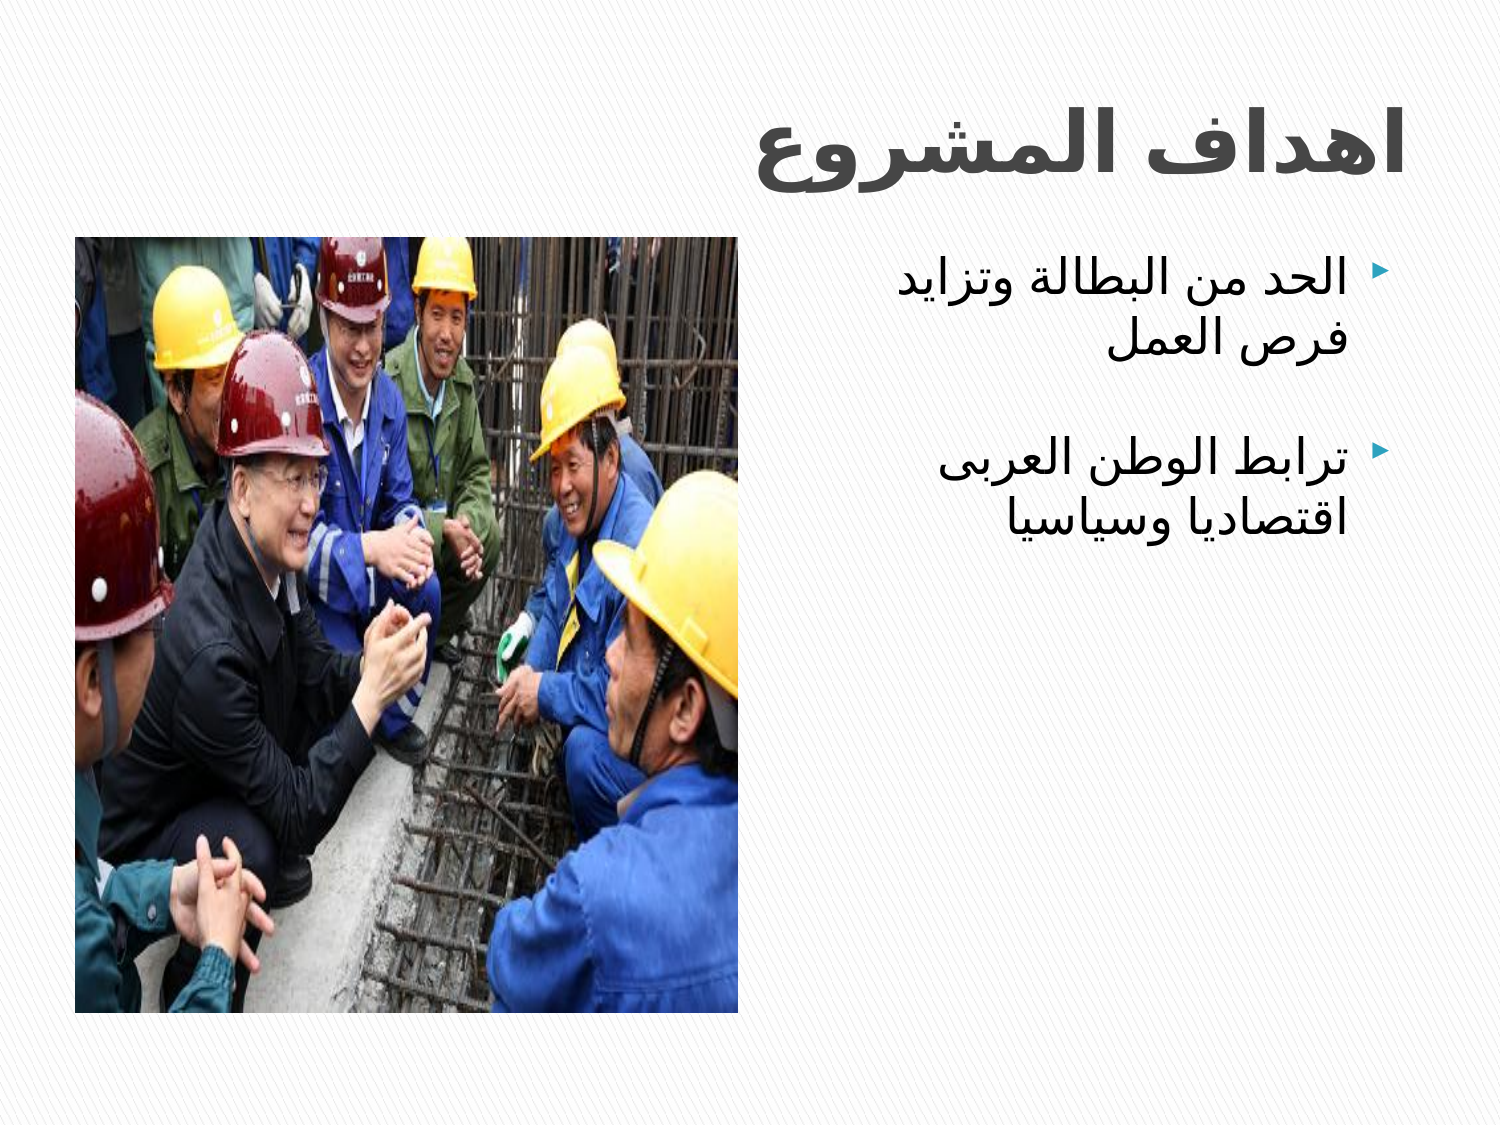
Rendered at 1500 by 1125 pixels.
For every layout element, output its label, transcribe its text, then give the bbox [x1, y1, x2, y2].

title اهداف المشروع [75, 44, 1425, 233]
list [74, 237, 738, 1013]
list الحد من البطالة وتزايد فرص العمل ترابط الوطن العربى اقتصاديا وسياسيا [761, 236, 1425, 884]
